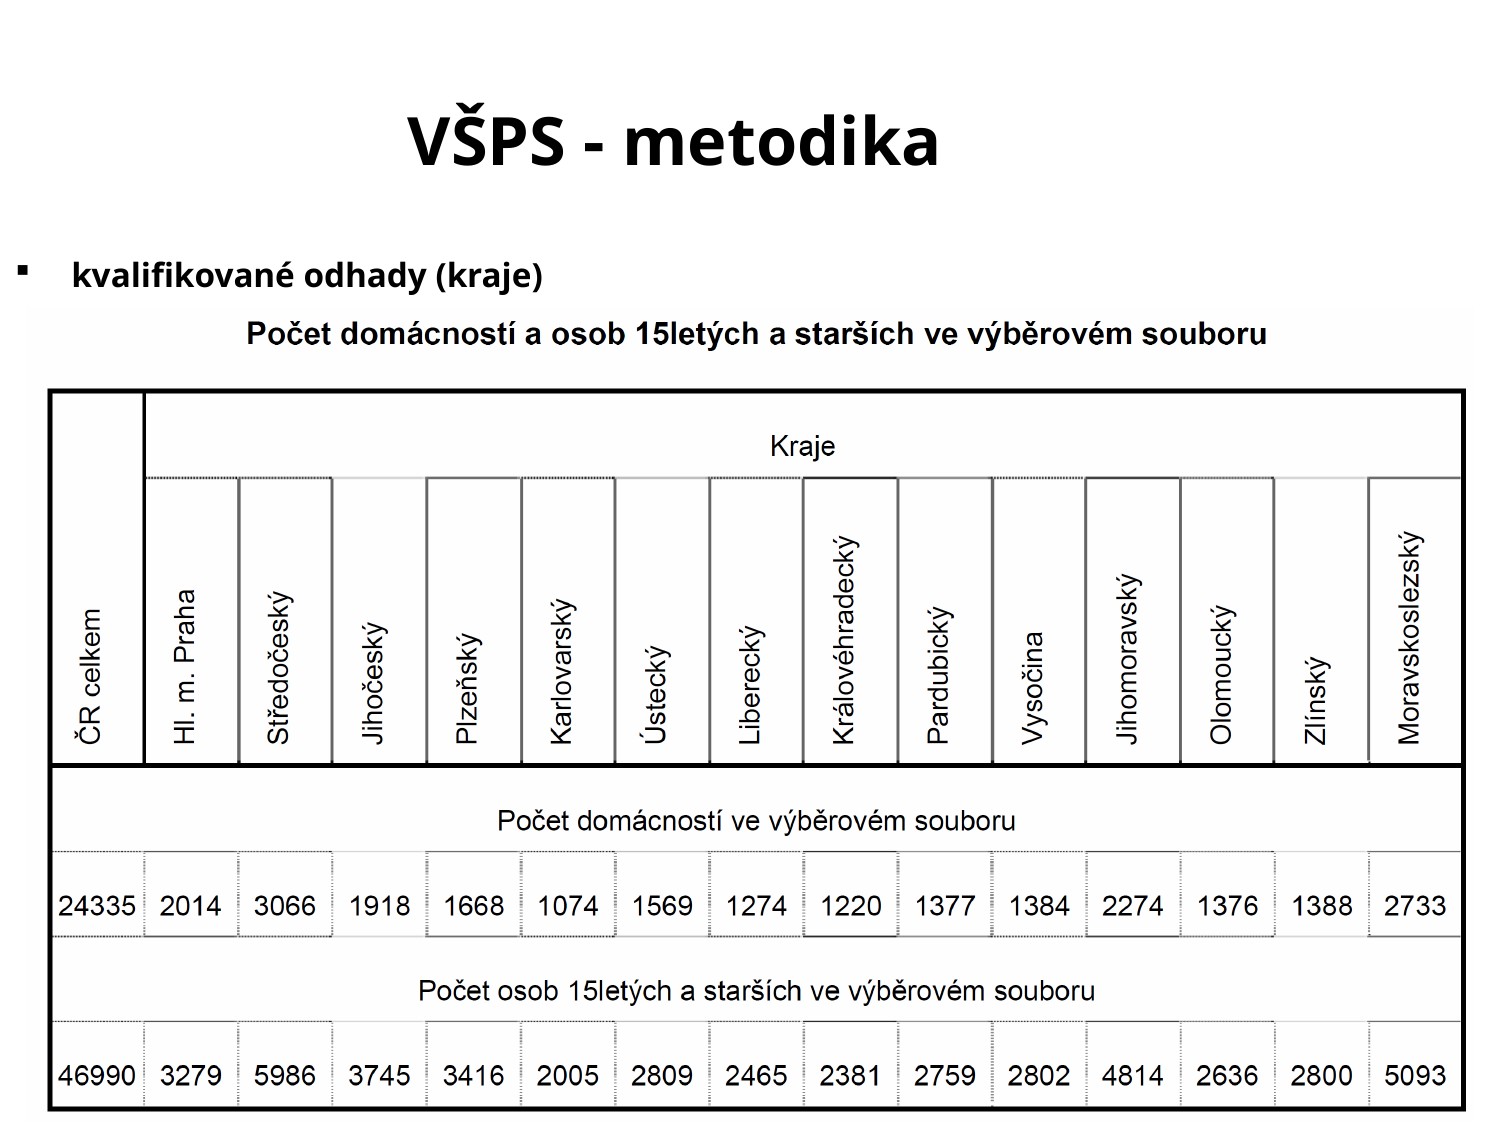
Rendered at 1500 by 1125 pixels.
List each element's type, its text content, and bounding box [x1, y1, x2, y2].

list kvalifikované odhady (kraje) [0, 250, 1350, 1083]
picture [25, 307, 1475, 1123]
title VŠPS - metodika [0, 45, 1350, 233]
